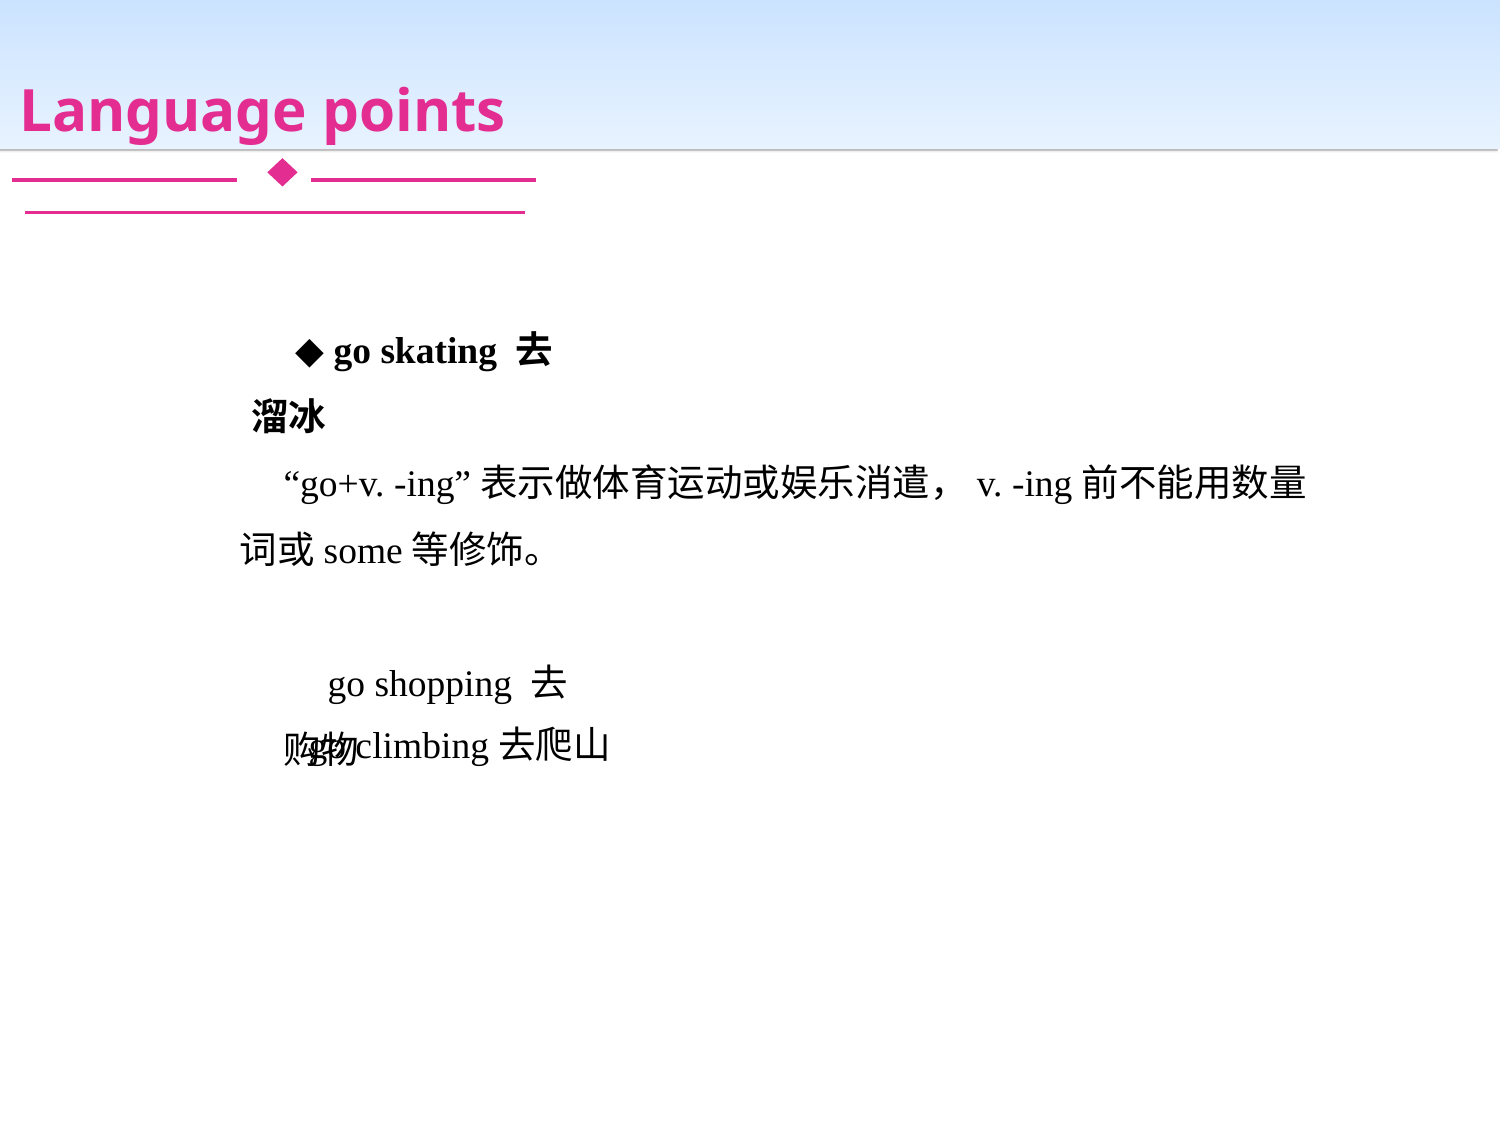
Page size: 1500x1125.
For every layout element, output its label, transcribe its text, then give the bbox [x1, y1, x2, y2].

text_box [12, 178, 513, 230]
text_box ◆ go skating 去溜冰 [236, 295, 600, 379]
text_box [267, 158, 298, 187]
text_box go shopping 去购物 [269, 629, 615, 712]
text_box Language points [0, 45, 525, 151]
text_box “go+v. -ing”表示做体育运动或娱乐消遣，v. -ing前不能用数量词或some等修饰。 [224, 429, 1338, 579]
text_box go climbing去爬山 [249, 645, 1313, 774]
